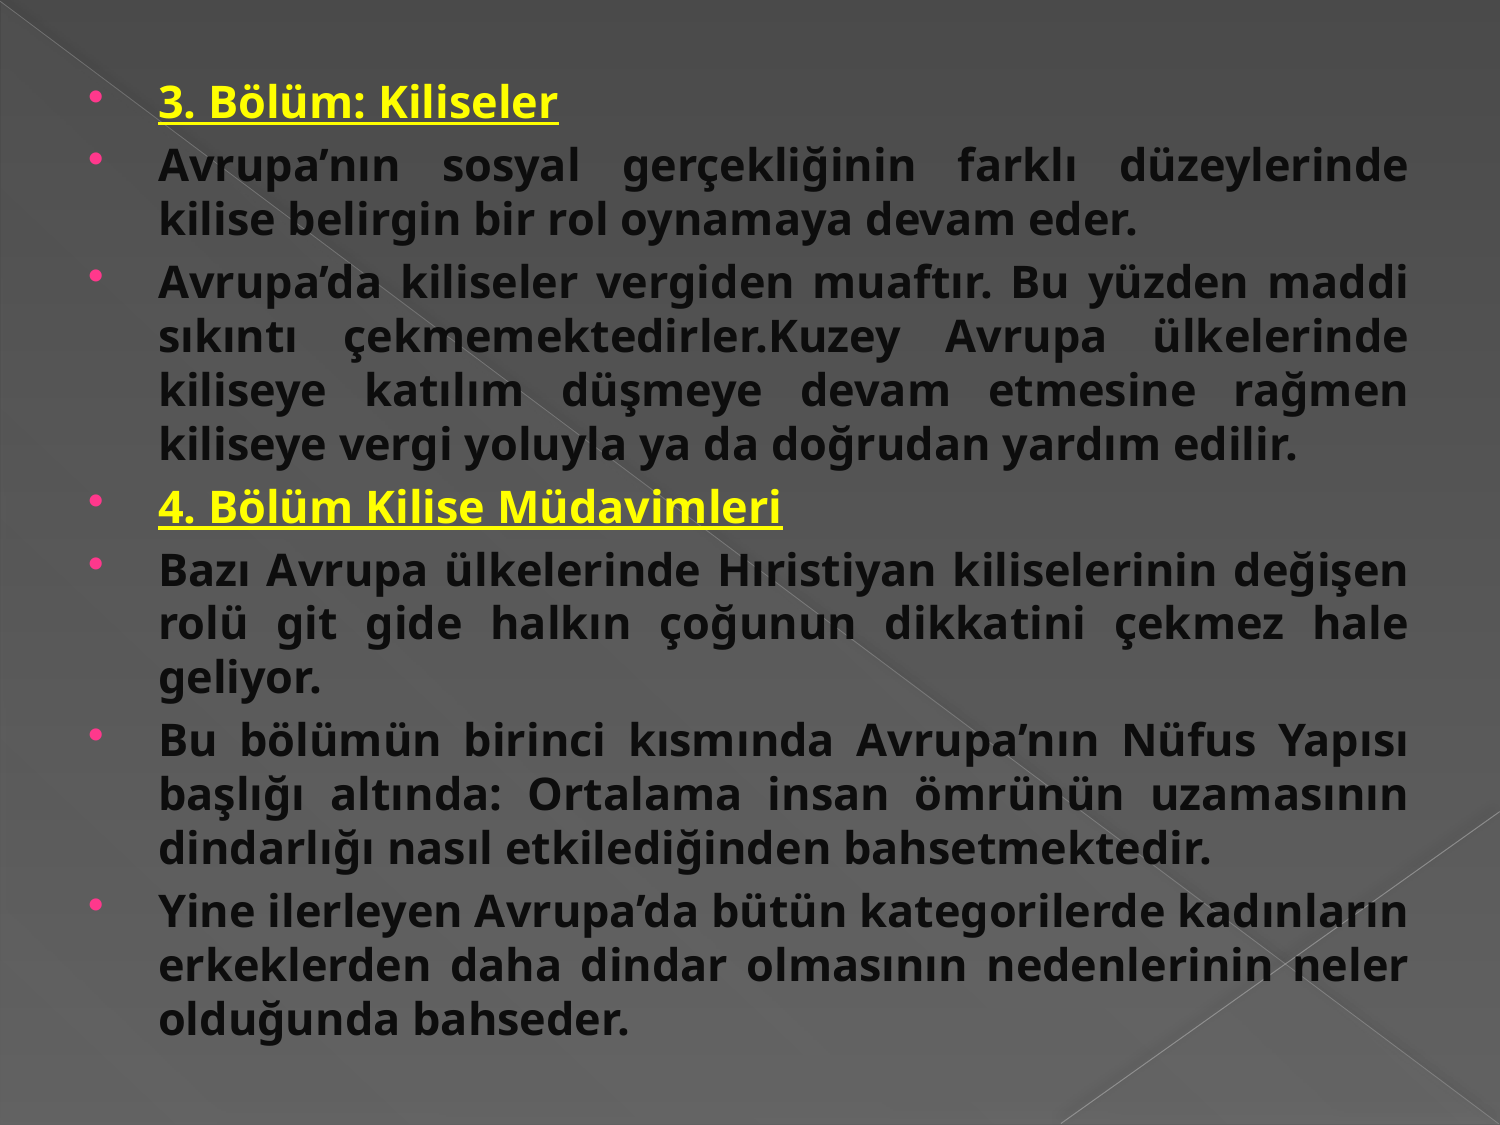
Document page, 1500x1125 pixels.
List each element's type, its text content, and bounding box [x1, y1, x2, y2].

list 3. Bölüm: Kiliseler Avrupa’nın sosyal gerçekliğinin farklı düzeylerinde kilise belirgin bir rol oynamaya devam eder. Avrupa’da kiliseler vergiden muaftır. Bu yüzden maddi sıkıntı çekmemektedirler.Kuzey Avrupa ülkelerinde kiliseye katılım düşmeye devam etmesine rağmen kiliseye vergi yoluyla ya da doğrudan yardım edilir. 4. Bölüm Kilise Müdavimleri Bazı Avrupa ülkelerinde Hıristiyan kiliselerinin değişen rolü git gide halkın çoğunun dikkatini çekmez hale geliyor. Bu bölümün birinci kısmında Avrupa’nın Nüfus Yapısı başlığı altında: Ortalama insan ömrünün uzamasının dindarlığı nasıl etkilediğinden bahsetmektedir. Yine ilerleyen Avrupa’da bütün kategorilerde kadınların erkeklerden daha dindar olmasının nedenlerinin neler olduğunda bahseder. [75, 66, 1425, 1059]
